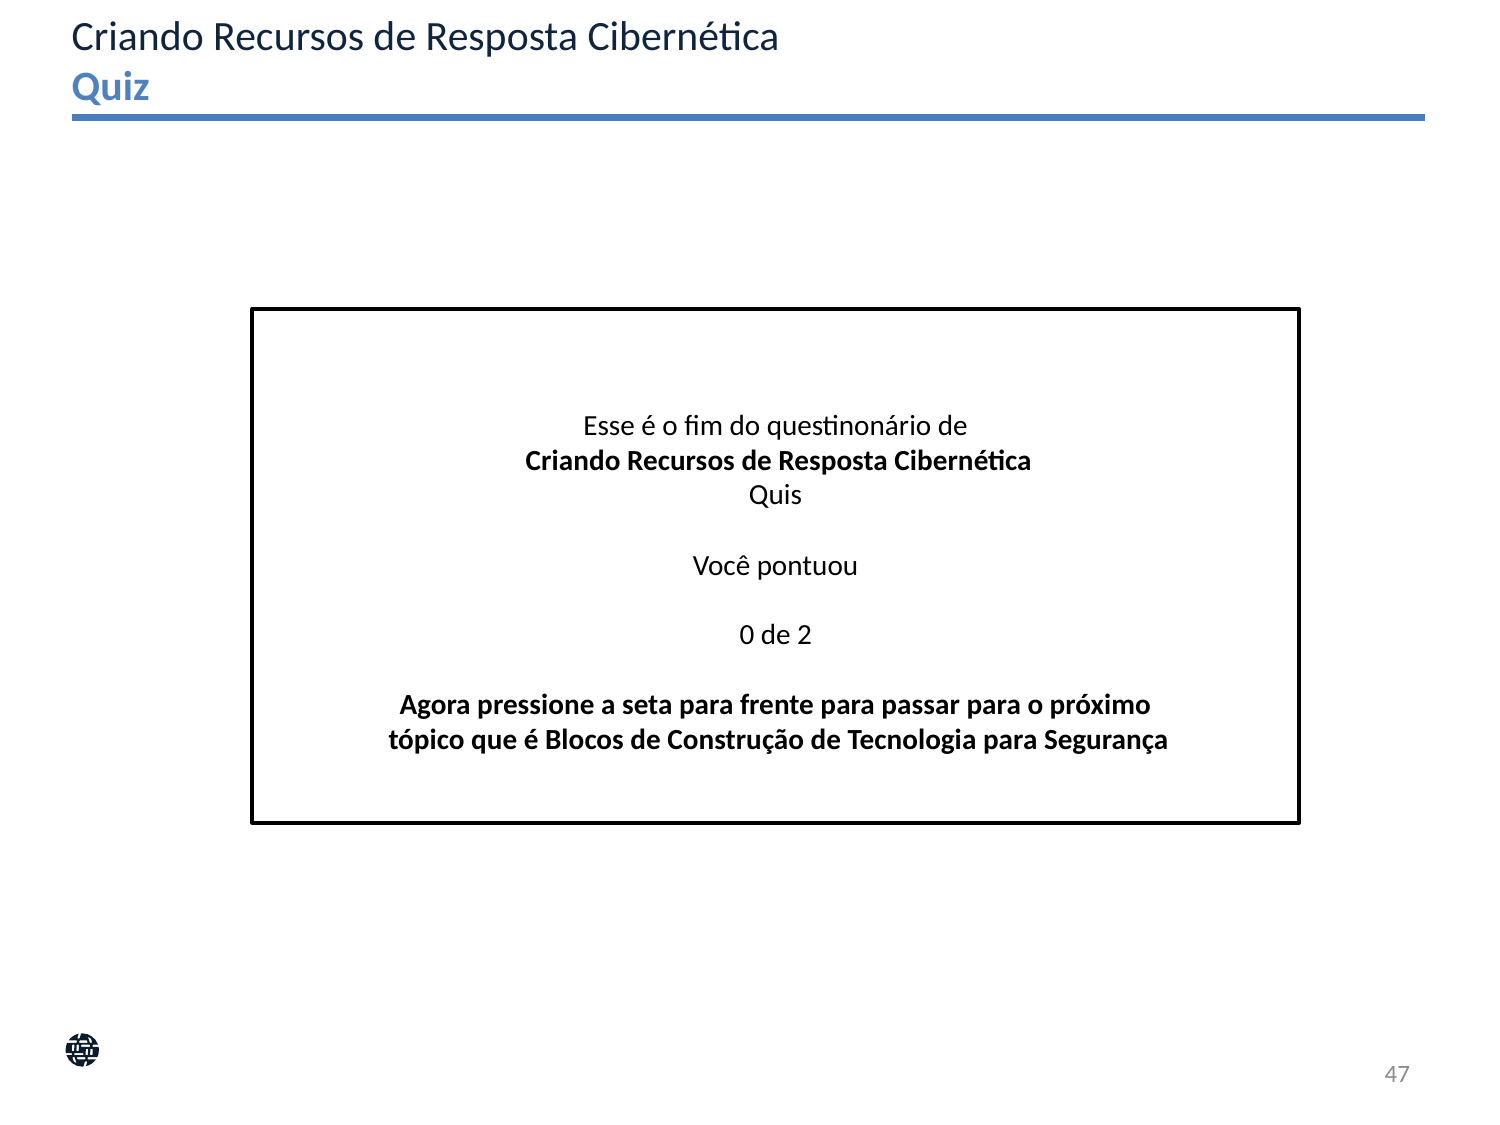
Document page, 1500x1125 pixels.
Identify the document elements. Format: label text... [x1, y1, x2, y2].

text_box Esse é o fim do questinonário de Criando Recursos de Resposta Cibernética Quis Você pontuou 0 de 2 Agora pressione a seta para frente para passar para o próximo tópico que é Blocos de Construção de Tecnologia para Segurança [252, 308, 1299, 823]
text_box Criando Recursos de Resposta Cibernética Quiz [56, 26, 1425, 91]
slide_number 47 [1074, 1042, 1425, 1103]
